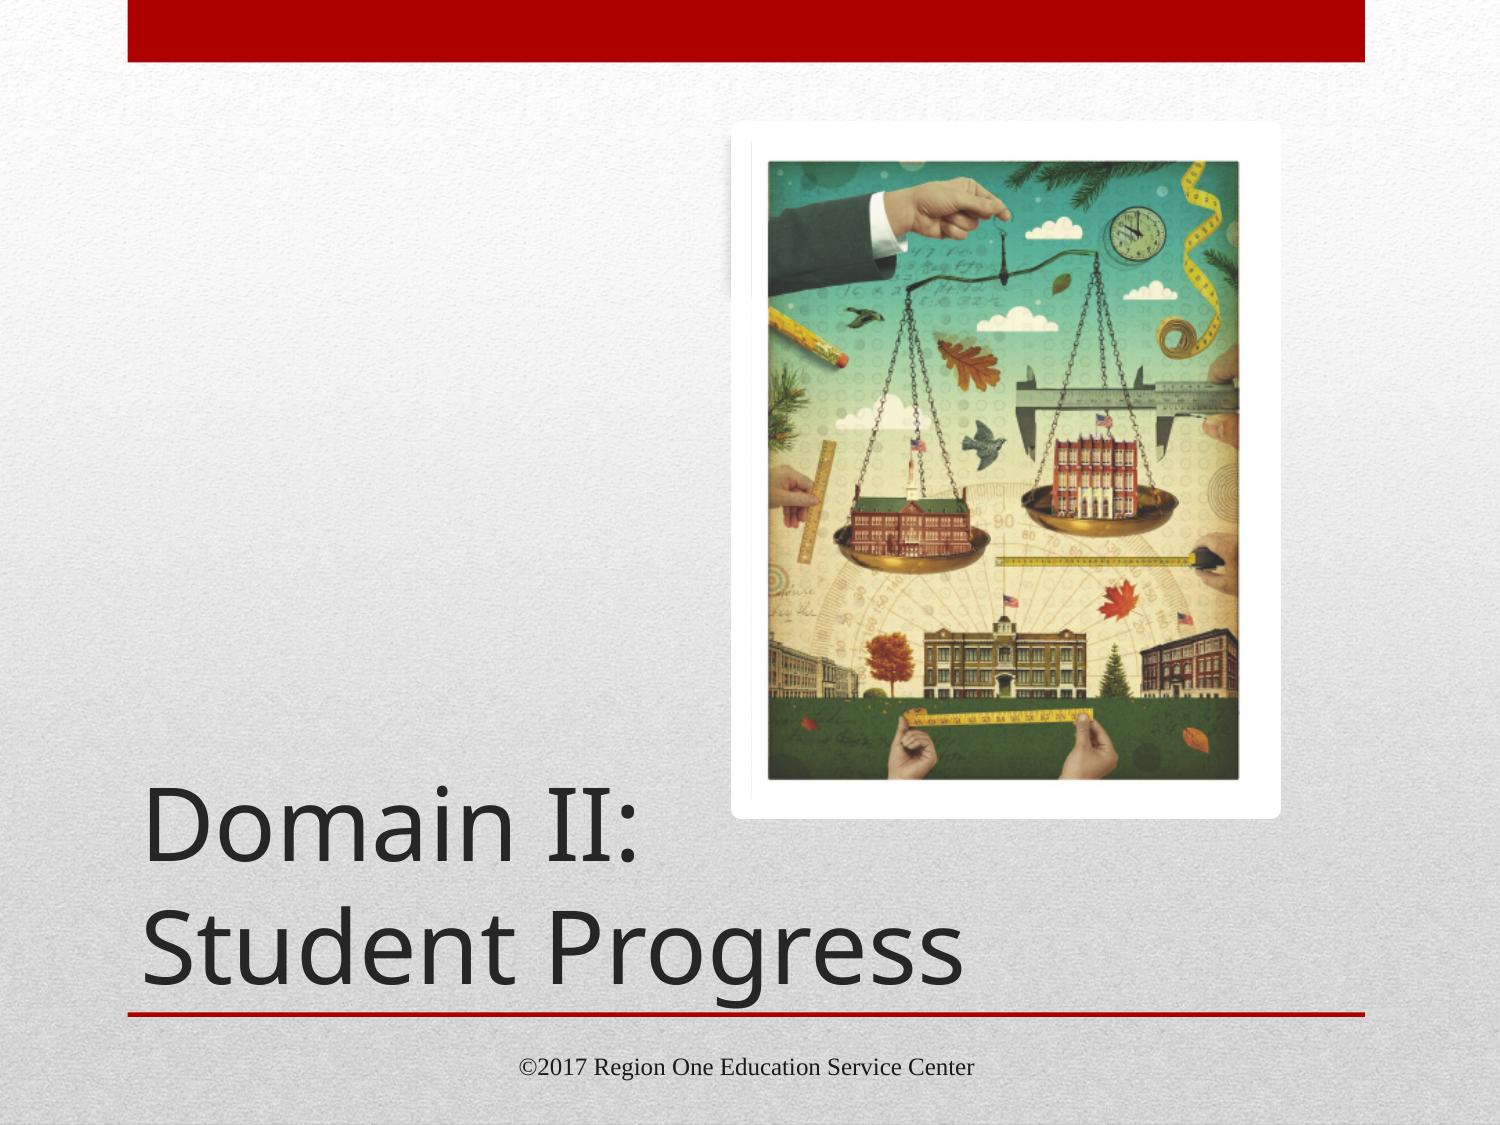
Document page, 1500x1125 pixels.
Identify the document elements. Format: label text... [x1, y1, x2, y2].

picture [750, 140, 1261, 800]
title Domain II: Student Progress [125, 750, 1238, 1013]
footer ©2017 Region One Education Service Center [131, 1035, 1363, 1096]
